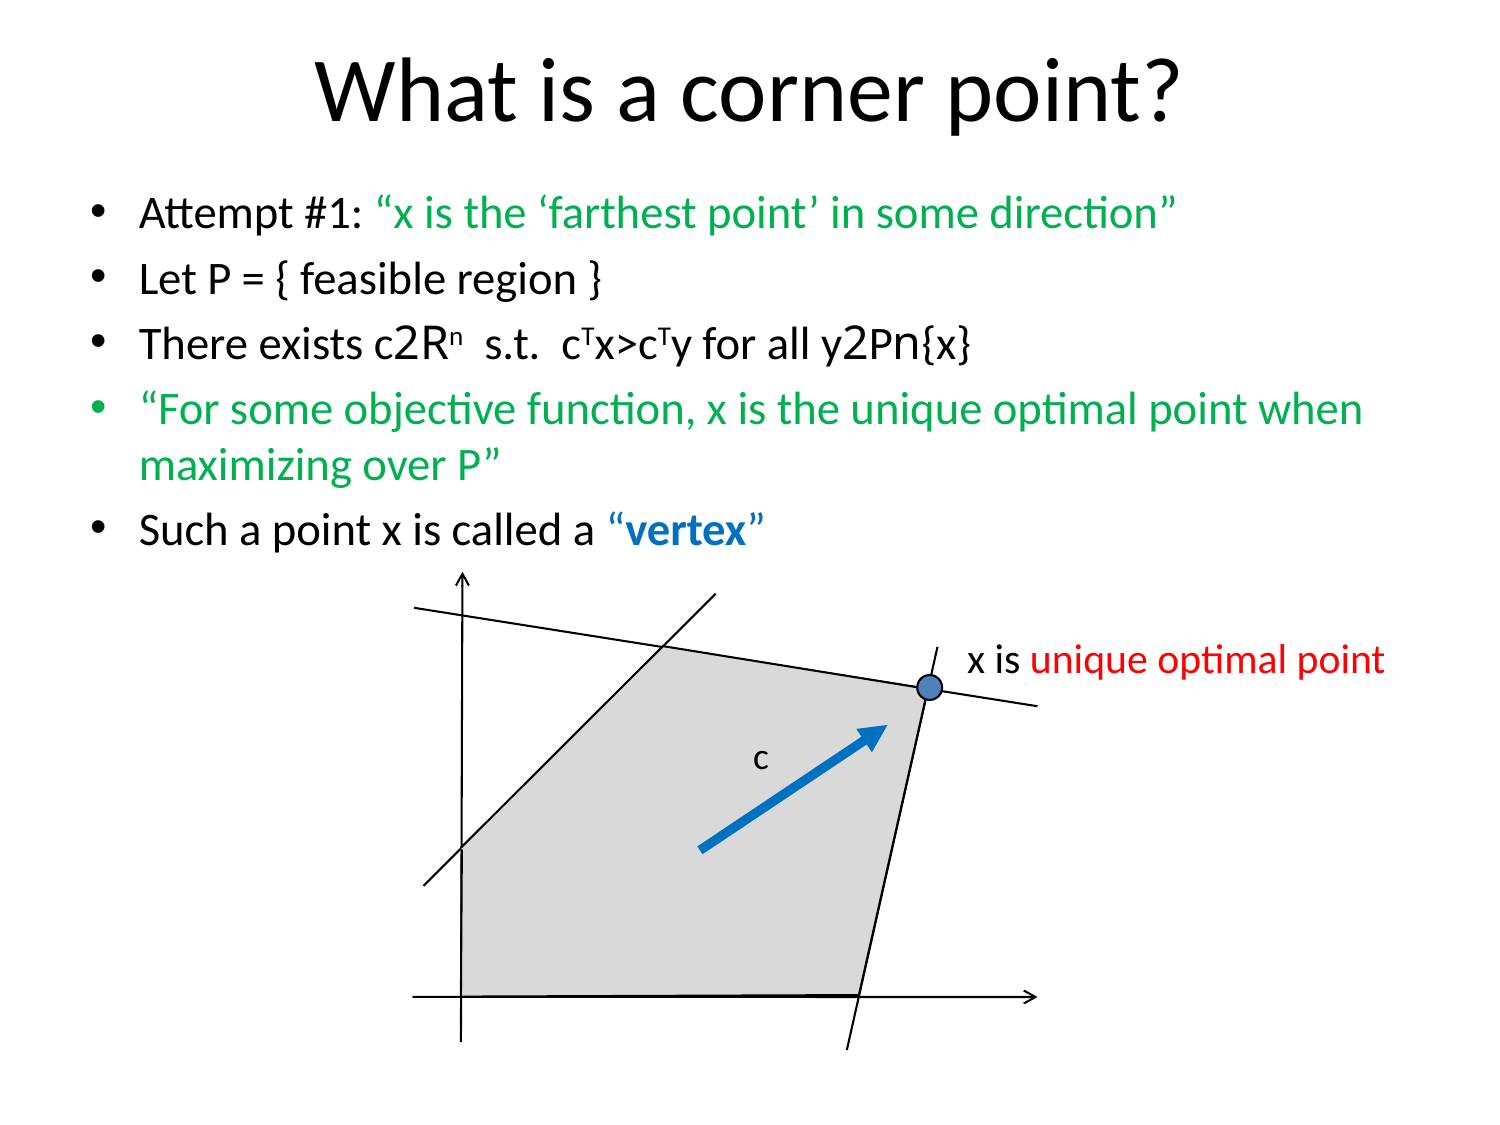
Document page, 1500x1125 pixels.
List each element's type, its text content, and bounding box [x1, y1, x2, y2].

text_box [719, 716, 923, 801]
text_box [699, 724, 888, 851]
text_box [460, 895, 881, 996]
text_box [719, 607, 1038, 707]
text_box x is unique optimal point [1041, 624, 1401, 690]
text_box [413, 607, 418, 707]
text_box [423, 593, 716, 887]
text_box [690, 802, 1094, 895]
text_box What is a corner point? [74, 6, 1425, 162]
list Attempt #1: “x is the ‘farthest point’ in some direction” Let P = { feasible region } There exists c2Rn s.t. cTx>cTy for all y2Pn{x} “For some objective function, x is the unique optimal point when maximizing over P” Such a point x is called a “vertex” [75, 174, 1425, 563]
